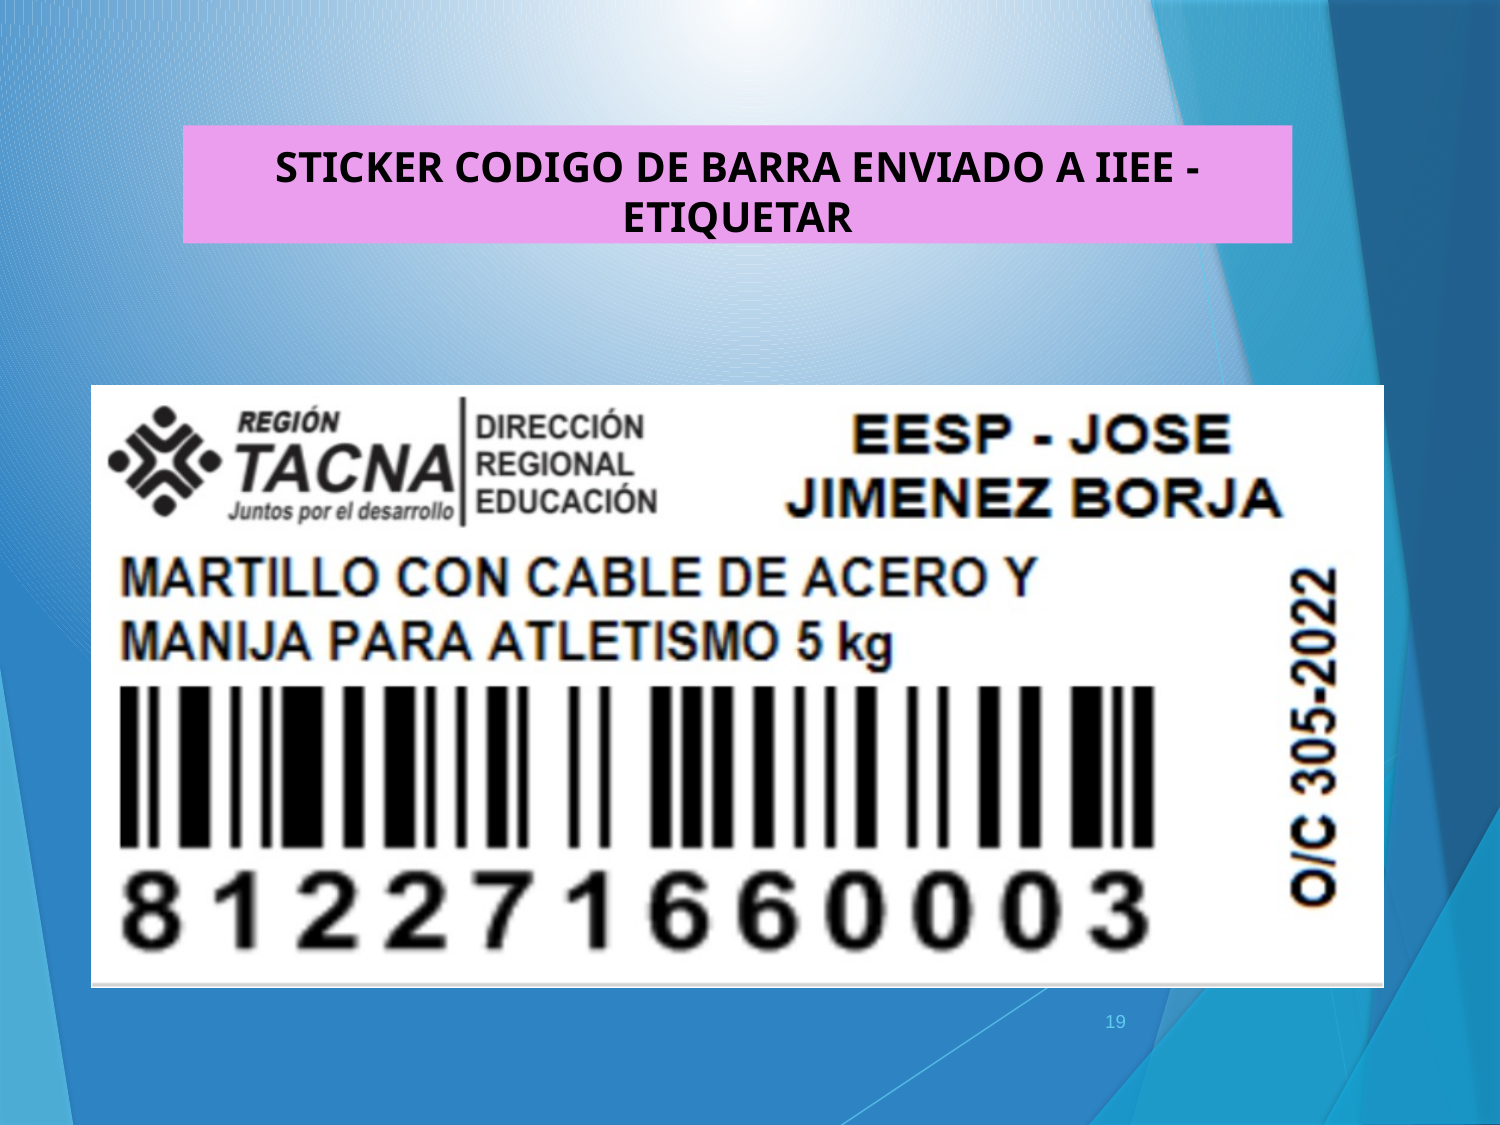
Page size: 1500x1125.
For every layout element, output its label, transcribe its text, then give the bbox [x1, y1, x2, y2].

slide_number 19 [1057, 997, 1142, 1051]
text_box STICKER CODIGO DE BARRA ENVIADO A IIEE - ETIQUETAR [183, 125, 1293, 244]
picture [91, 384, 1384, 989]
